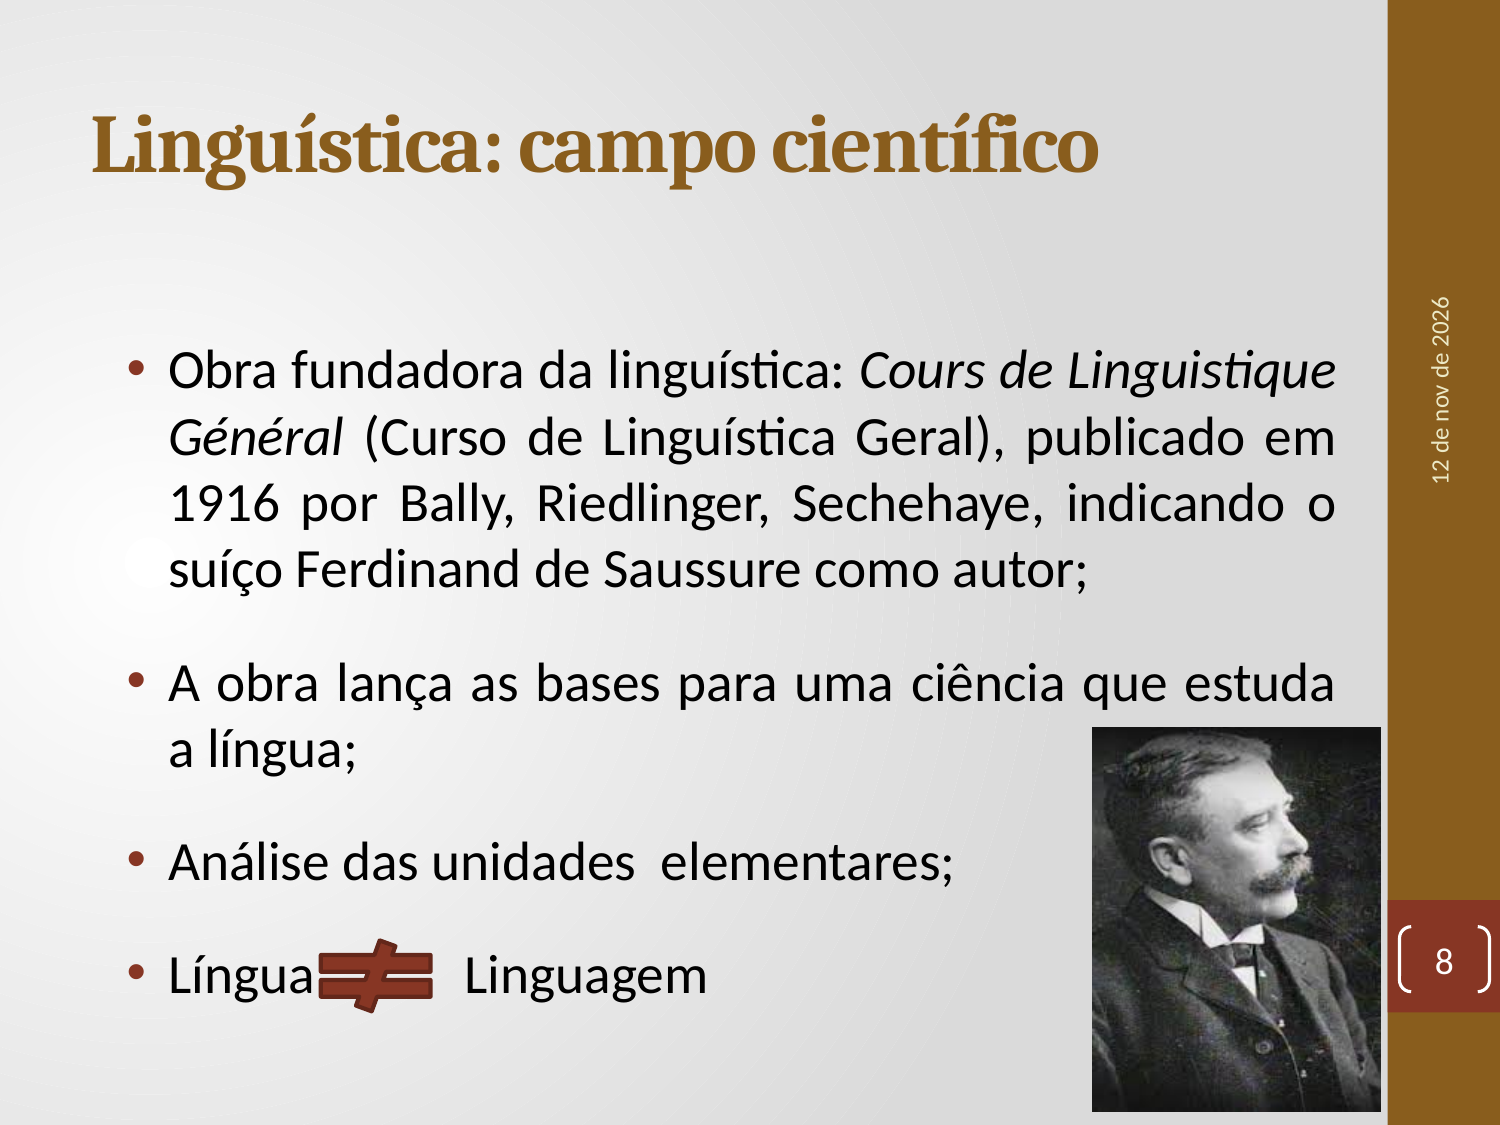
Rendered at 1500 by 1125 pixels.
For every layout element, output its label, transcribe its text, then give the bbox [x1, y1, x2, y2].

slide_number 8 [1397, 925, 1492, 994]
text_box [318, 938, 433, 1014]
list Obra fundadora da linguística: Cours de Linguistique Général (Curso de Linguística Geral), publicado em 1916 por Bally, Riedlinger, Sechehaye, indicando o suíço Ferdinand de Saussure como autor; A obra lança as bases para uma ciência que estuda a língua; Análise das unidades elementares; Língua Linguagem [95, 326, 1353, 1035]
picture [1091, 727, 1381, 1113]
title Linguística: campo científico [75, 45, 1325, 233]
slide_number set-20 [1408, 100, 1469, 501]
